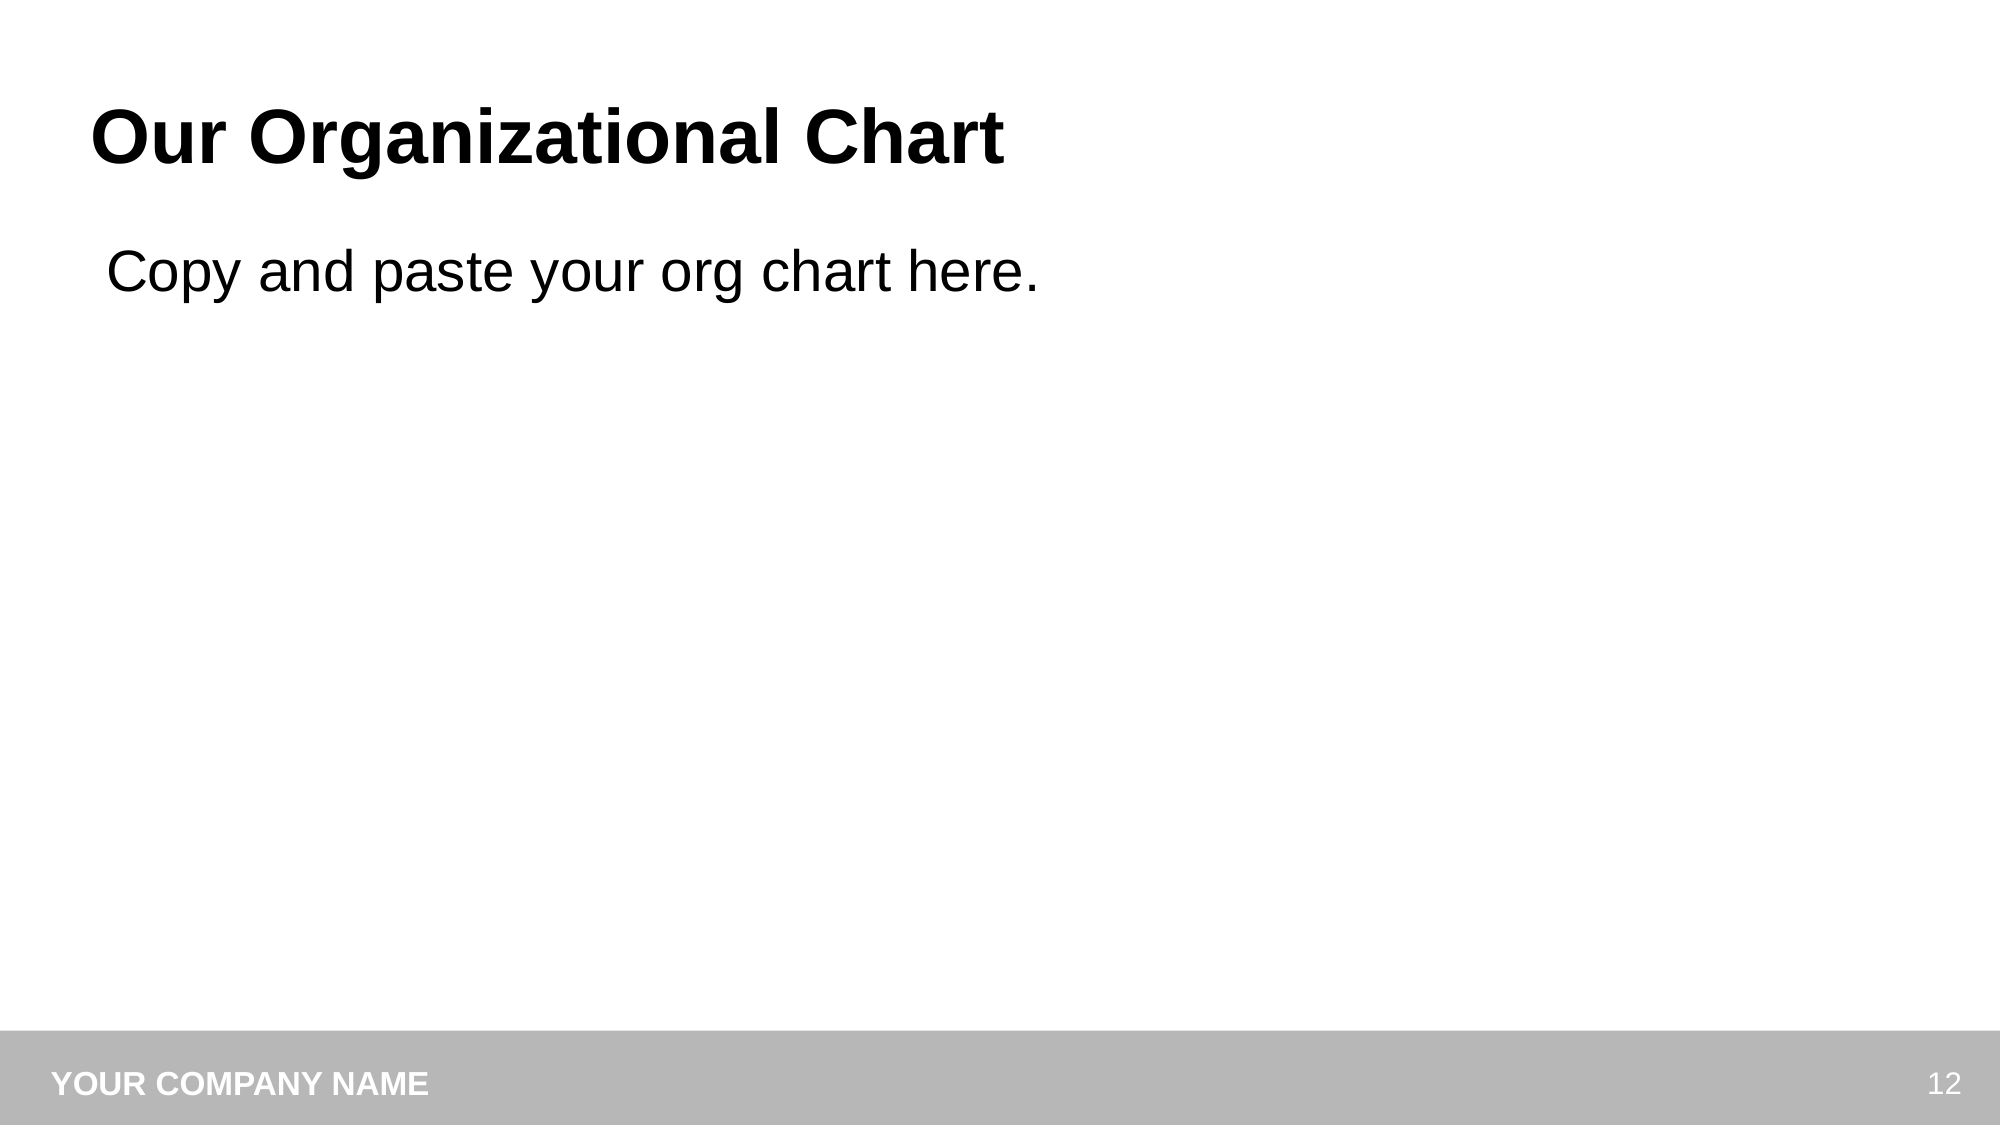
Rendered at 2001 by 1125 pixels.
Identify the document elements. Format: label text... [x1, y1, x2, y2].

slide_number ‹#› [1820, 1051, 1978, 1112]
list Copy and paste your org chart here. [91, 217, 1892, 950]
title Our Organizational Chart [70, 66, 1796, 198]
